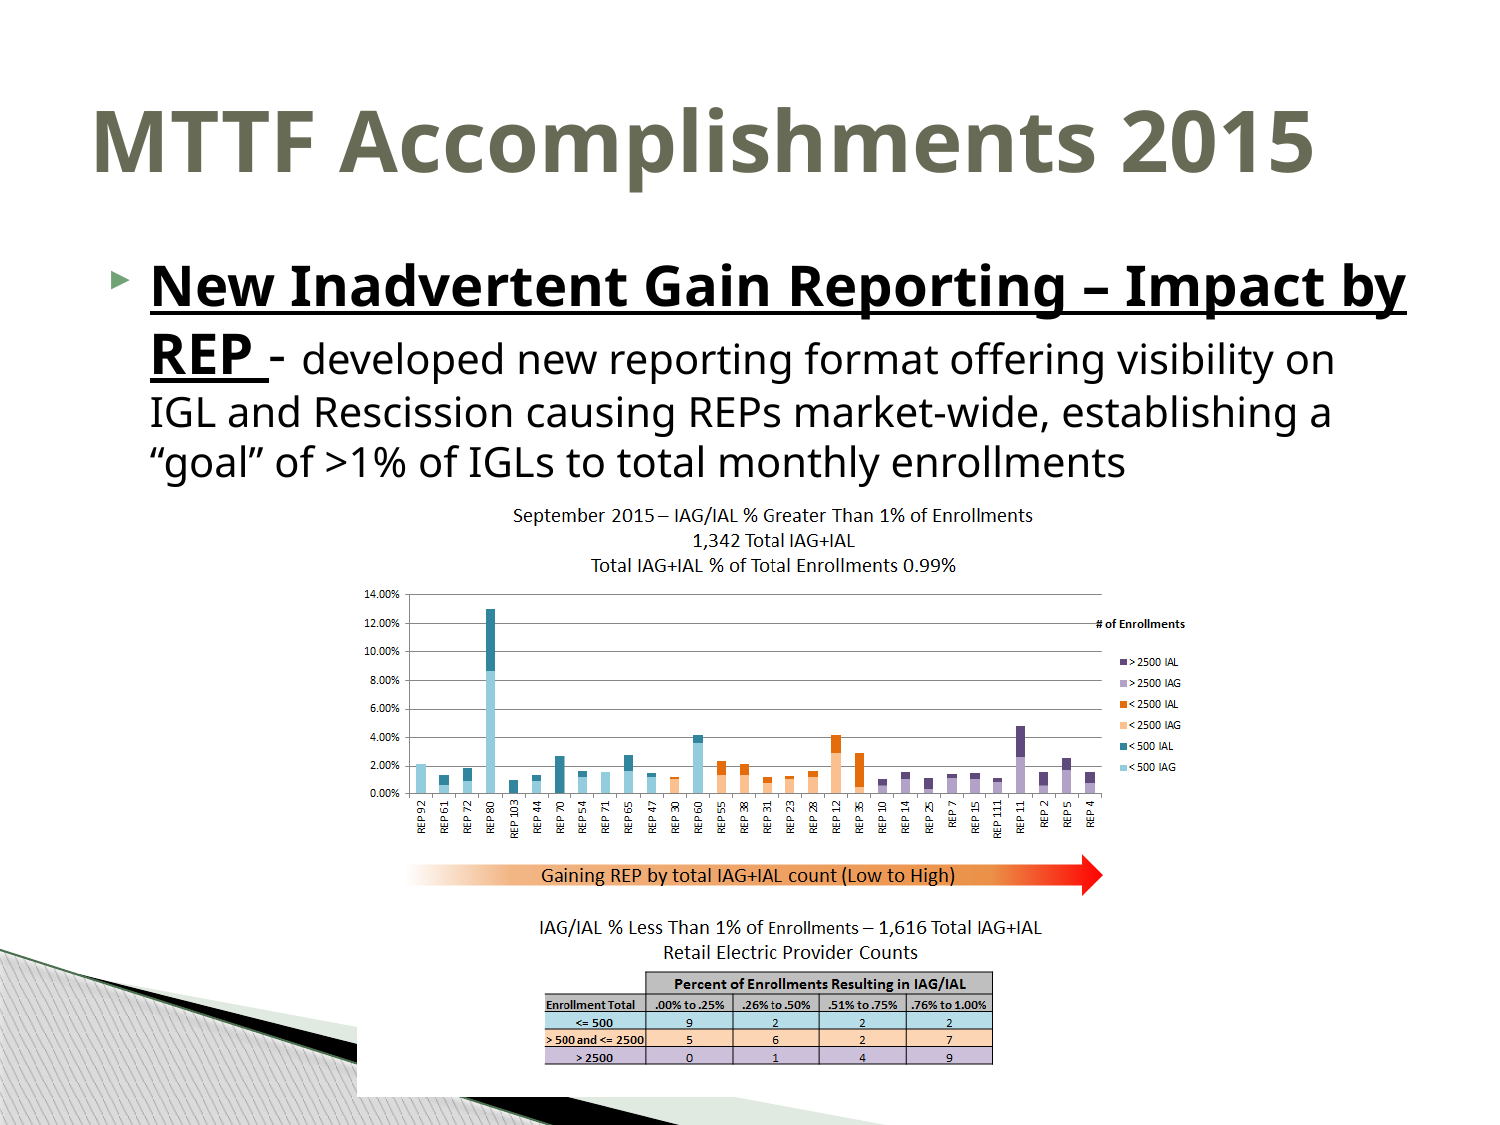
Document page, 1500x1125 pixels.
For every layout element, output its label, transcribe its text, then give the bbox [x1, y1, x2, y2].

picture [357, 474, 1188, 1097]
list New Inadvertent Gain Reporting – Impact by REP - developed new reporting format offering visibility on IGL and Rescission causing REPs market-wide, establishing a “goal” of >1% of IGLs to total monthly enrollments [75, 242, 1425, 986]
title MTTF Accomplishments 2015 [75, 45, 1425, 233]
